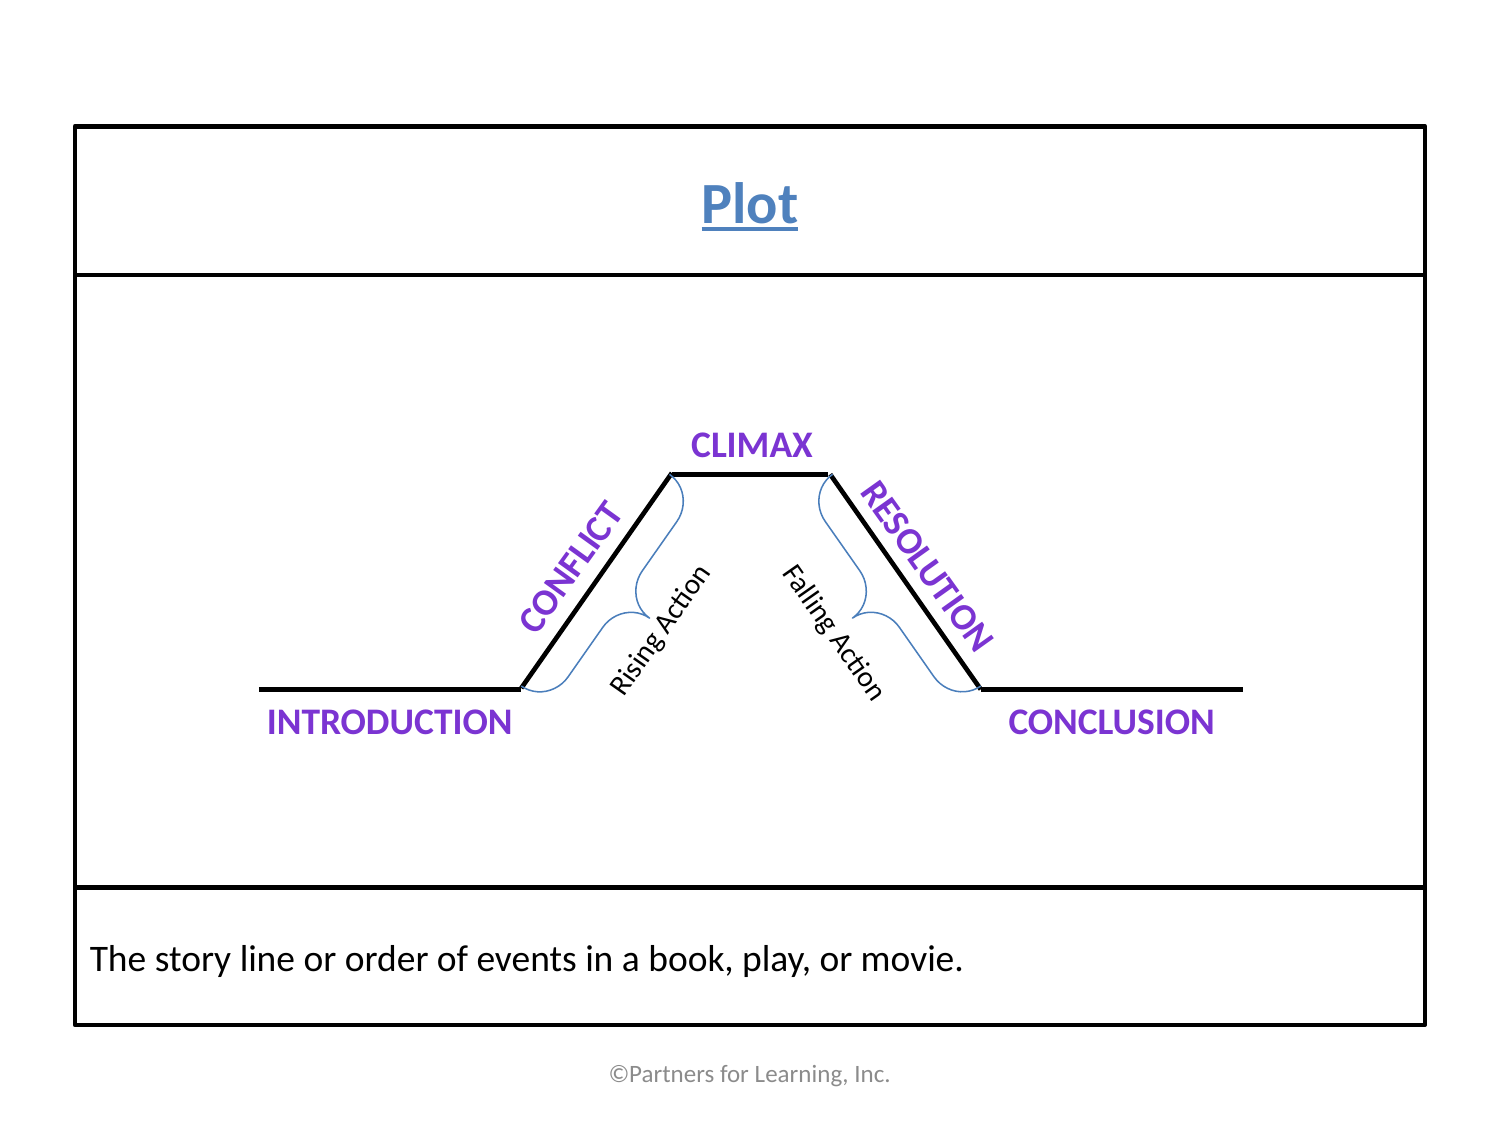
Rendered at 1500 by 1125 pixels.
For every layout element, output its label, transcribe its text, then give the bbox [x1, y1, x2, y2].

list The story line or order of events in a book, play, or movie. [75, 887, 1425, 1025]
footer ©Partners for Learning, Inc. [512, 1042, 988, 1103]
list Plot [75, 125, 1425, 275]
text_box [250, 412, 1244, 751]
